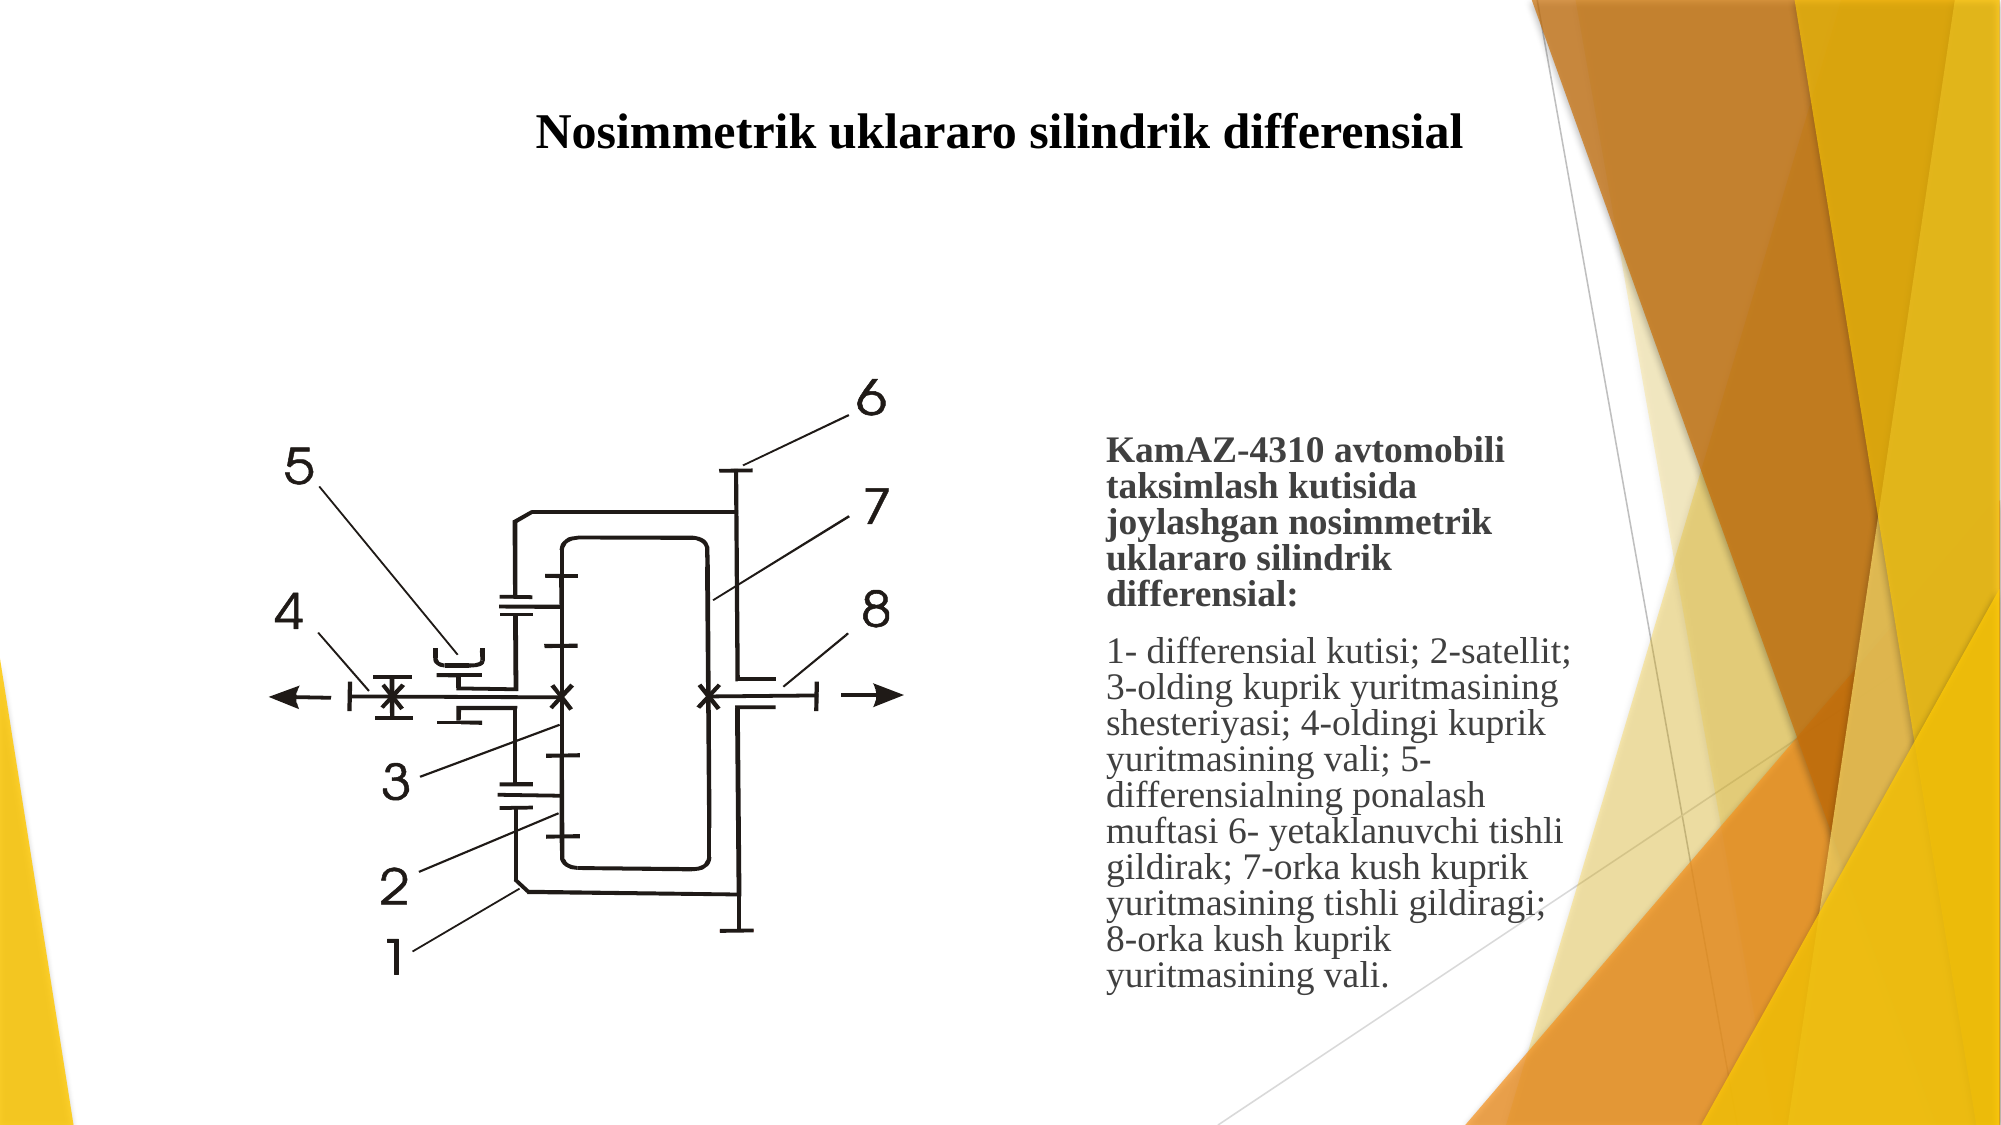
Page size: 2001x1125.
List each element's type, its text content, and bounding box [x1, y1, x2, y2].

title Nosimmetrik uklararo silindrik differensial [294, 91, 1706, 172]
text_box KamAZ-4310 avtomobili taksimlash kutisida joylashgan nosimmetrik uklararo silindrik differensial: 1- differensial kutisi; 2-satellit; 3-olding kuprik yuritmasining shesteriyasi; 4-oldingi kuprik yuritmasining vali; 5-differensialning ponalash muftasi 6- yetaklanuvchi tishli gildirak; 7-orka kush kuprik yuritmasining tishli gildiragi; 8-orka kush kuprik yuritmasining vali. [1091, 426, 1597, 1032]
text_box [265, 376, 907, 978]
